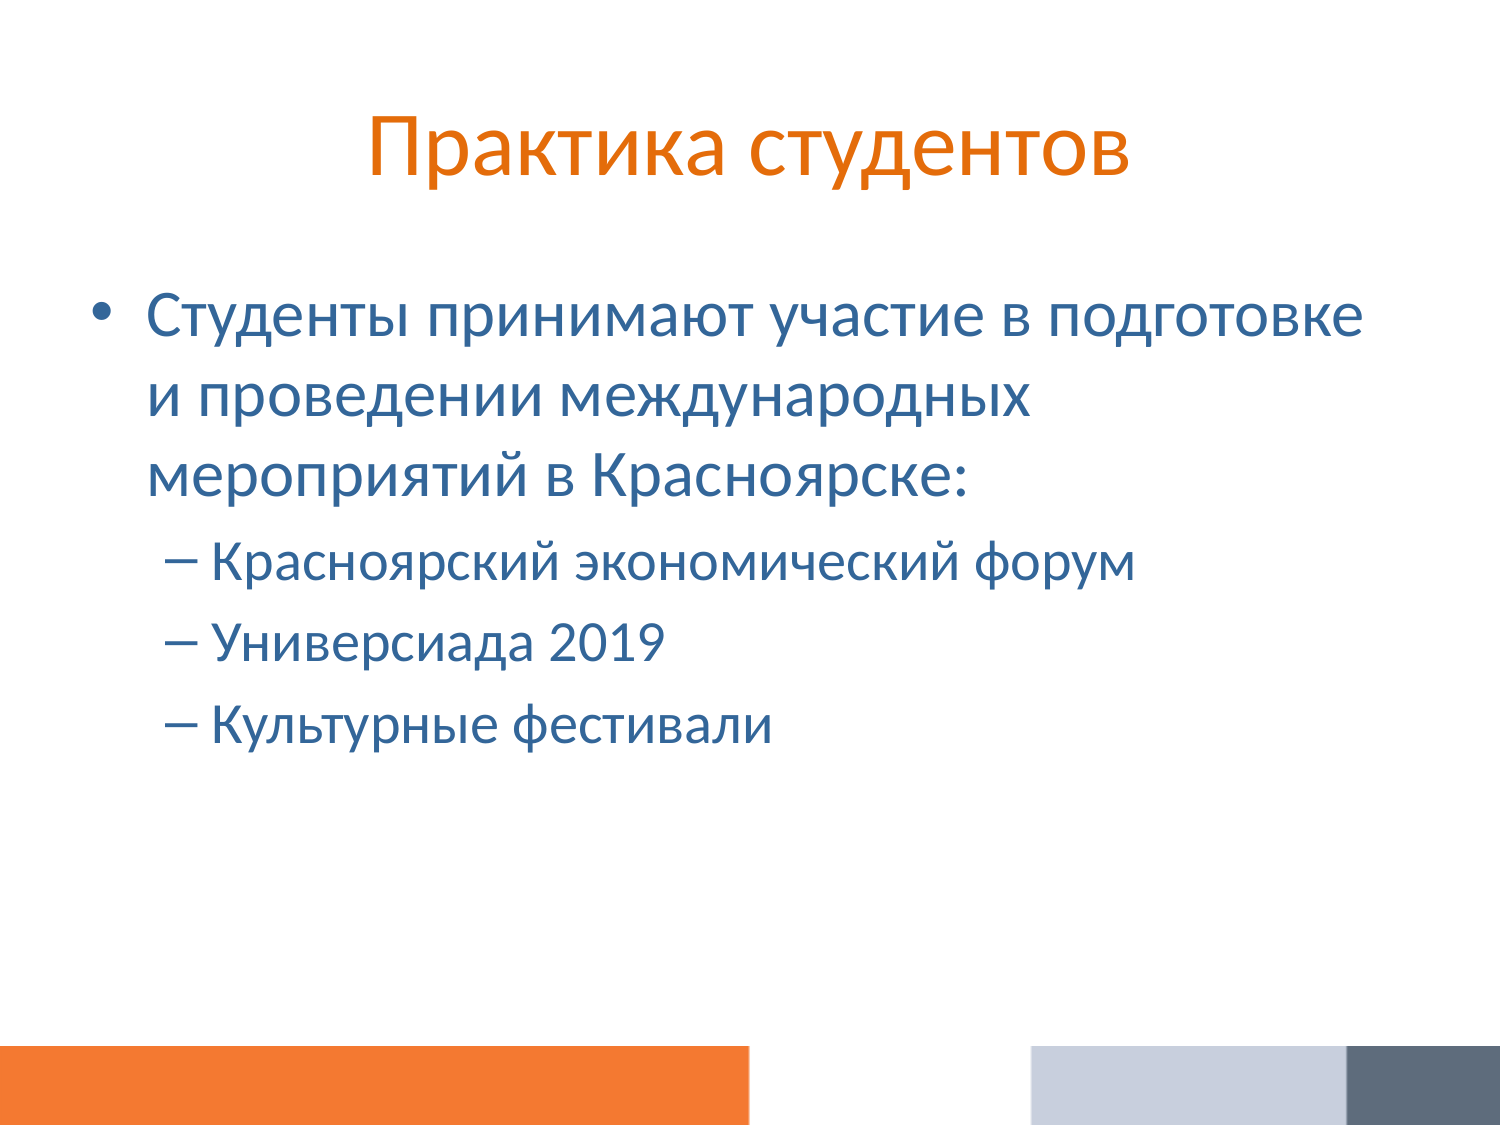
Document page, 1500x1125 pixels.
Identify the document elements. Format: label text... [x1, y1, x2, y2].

picture [0, 1046, 1500, 1125]
title Практика студентов [75, 45, 1425, 233]
list Студенты принимают участие в подготовке и проведении международных мероприятий в Красноярске: Красноярский экономический форум Универсиада 2019 Культурные фестивали [75, 262, 1425, 1005]
